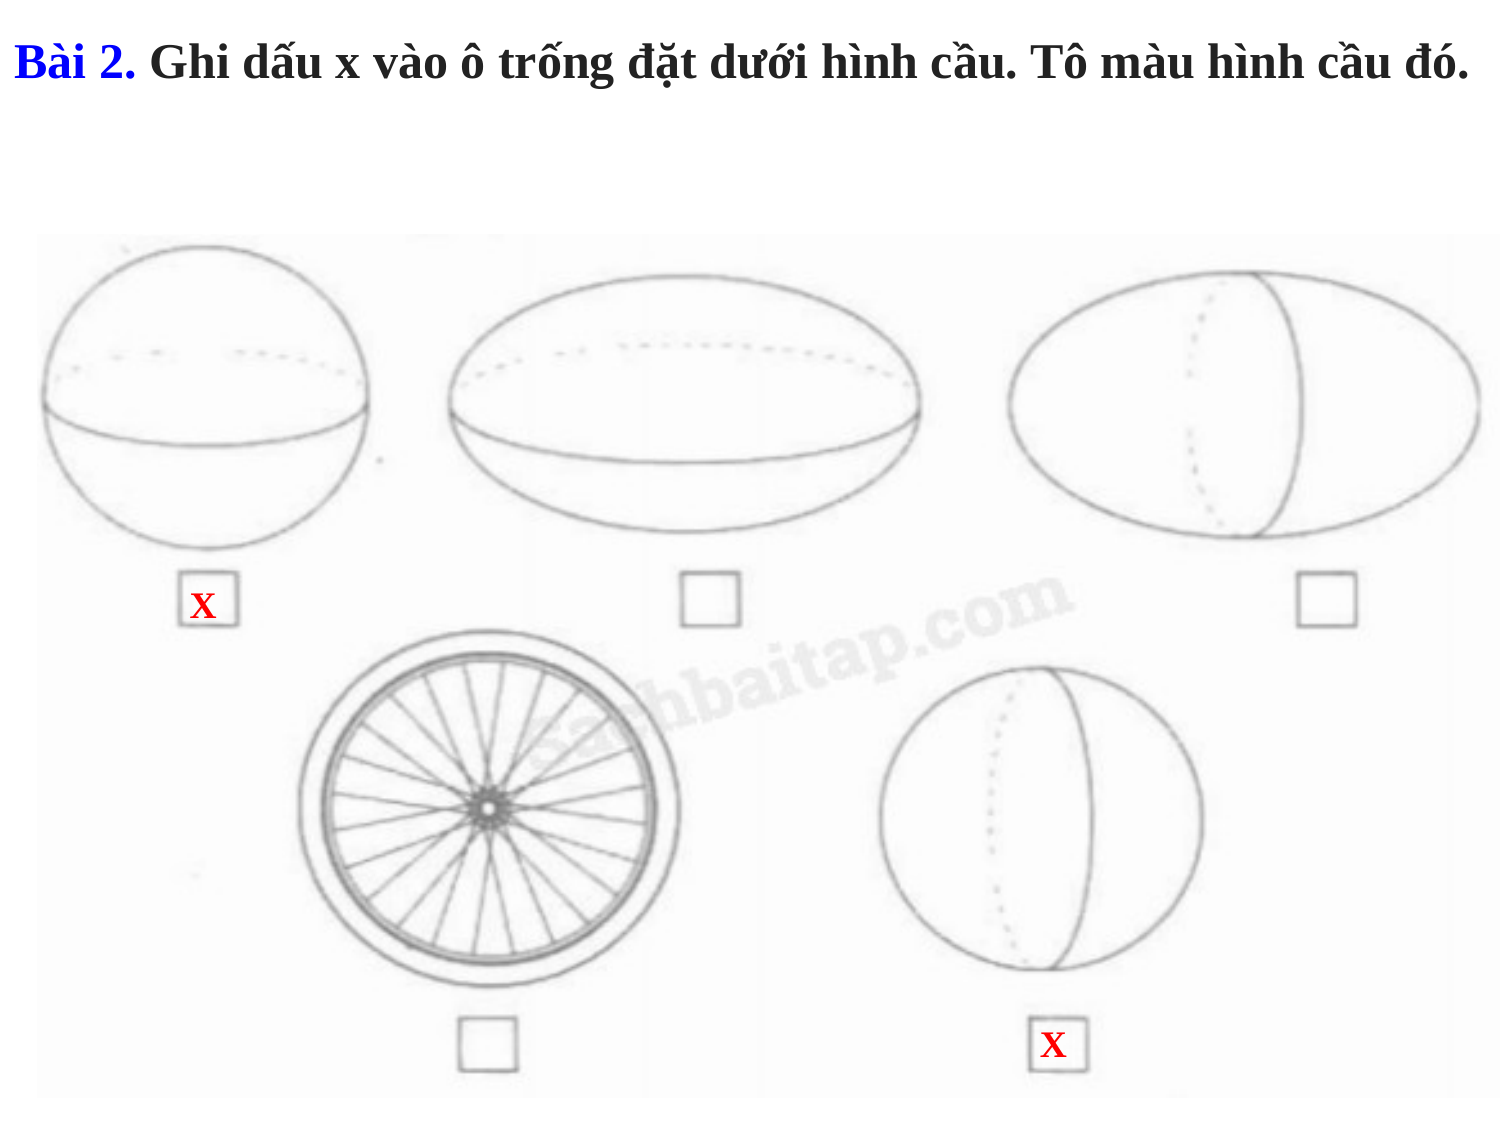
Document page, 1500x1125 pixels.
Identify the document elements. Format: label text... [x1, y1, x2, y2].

text_box Bài 2. Ghi dấu x vào ô trống đặt dưới hình cầu. Tô màu hình cầu đó. [0, 21, 1500, 96]
picture [37, 234, 1500, 1098]
